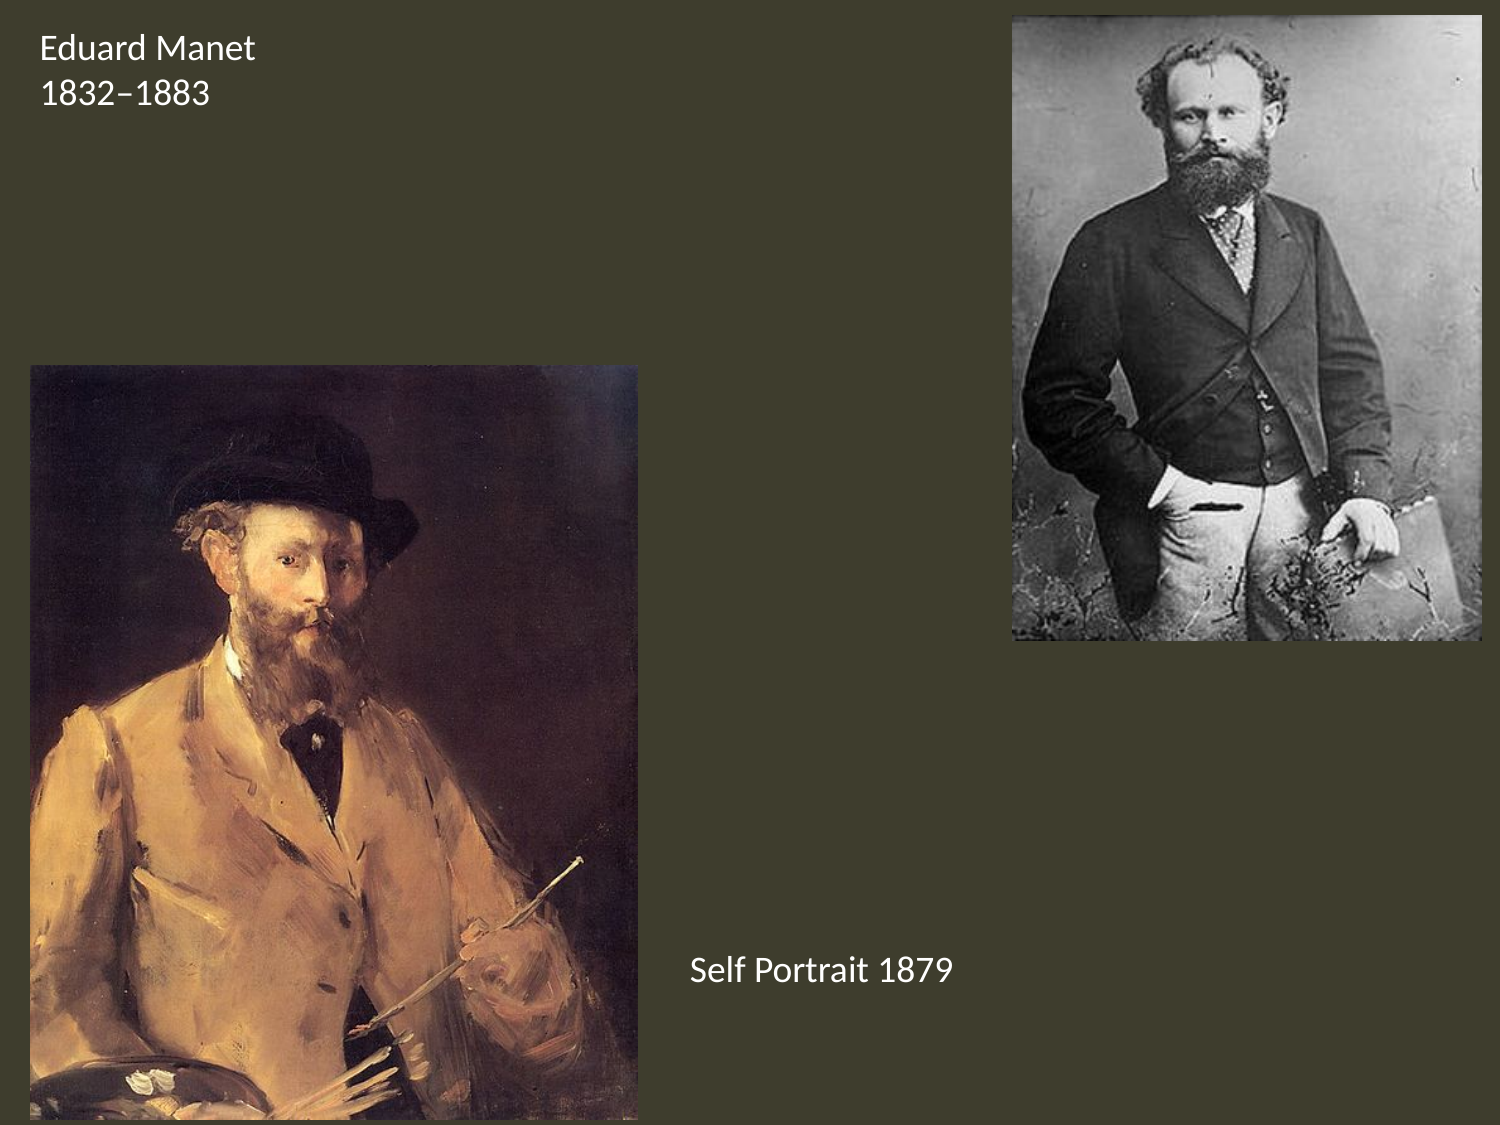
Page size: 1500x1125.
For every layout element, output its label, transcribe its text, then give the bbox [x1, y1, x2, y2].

text_box Self Portrait 1879 [674, 937, 1338, 998]
picture [1012, 15, 1482, 642]
picture [30, 364, 638, 1120]
text_box Eduard Manet 1832–1883 [24, 15, 513, 121]
